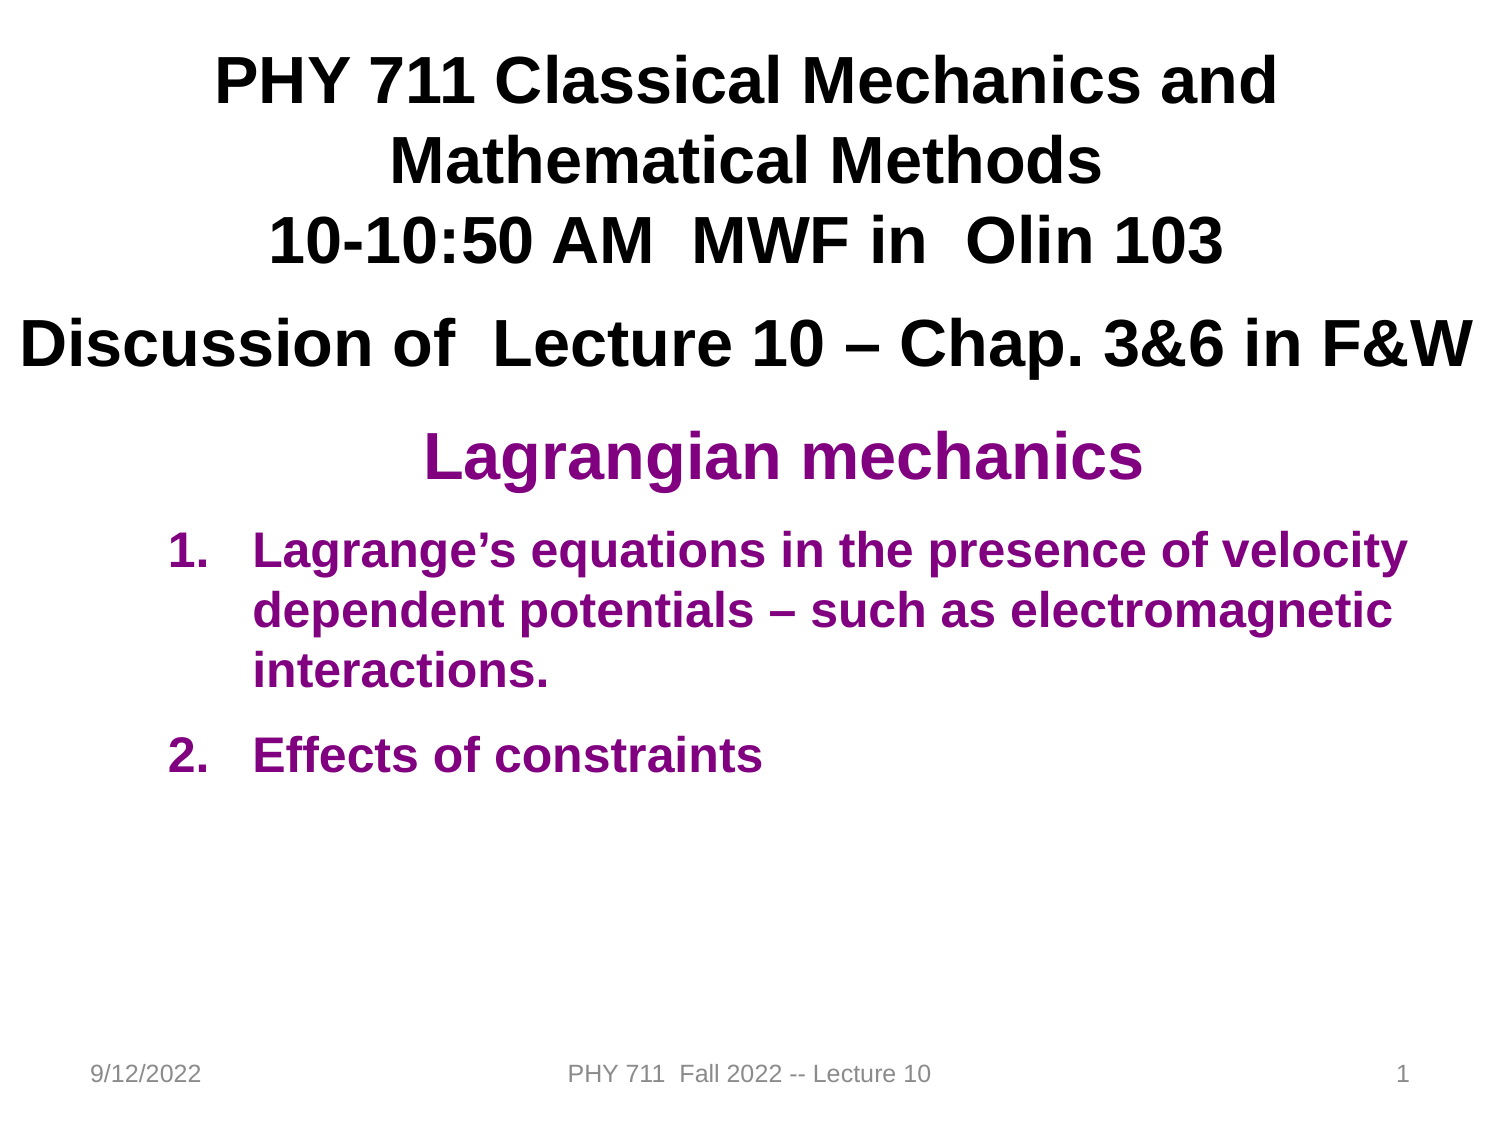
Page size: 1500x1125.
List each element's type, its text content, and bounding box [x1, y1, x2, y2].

footer PHY 711 Fall 2022 -- Lecture 10 [512, 1042, 988, 1103]
text_box PHY 711 Classical Mechanics and Mathematical Methods 10-10:50 AM MWF in Olin 103 Discussion of Lecture 10 – Chap. 3&6 in F&W Lagrangian mechanics Lagrange’s equations in the presence of velocity dependent potentials – such as electromagnetic interactions. Effects of constraints [3, 29, 1491, 791]
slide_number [75, 1042, 425, 1103]
slide_number 1 [1074, 1042, 1425, 1103]
